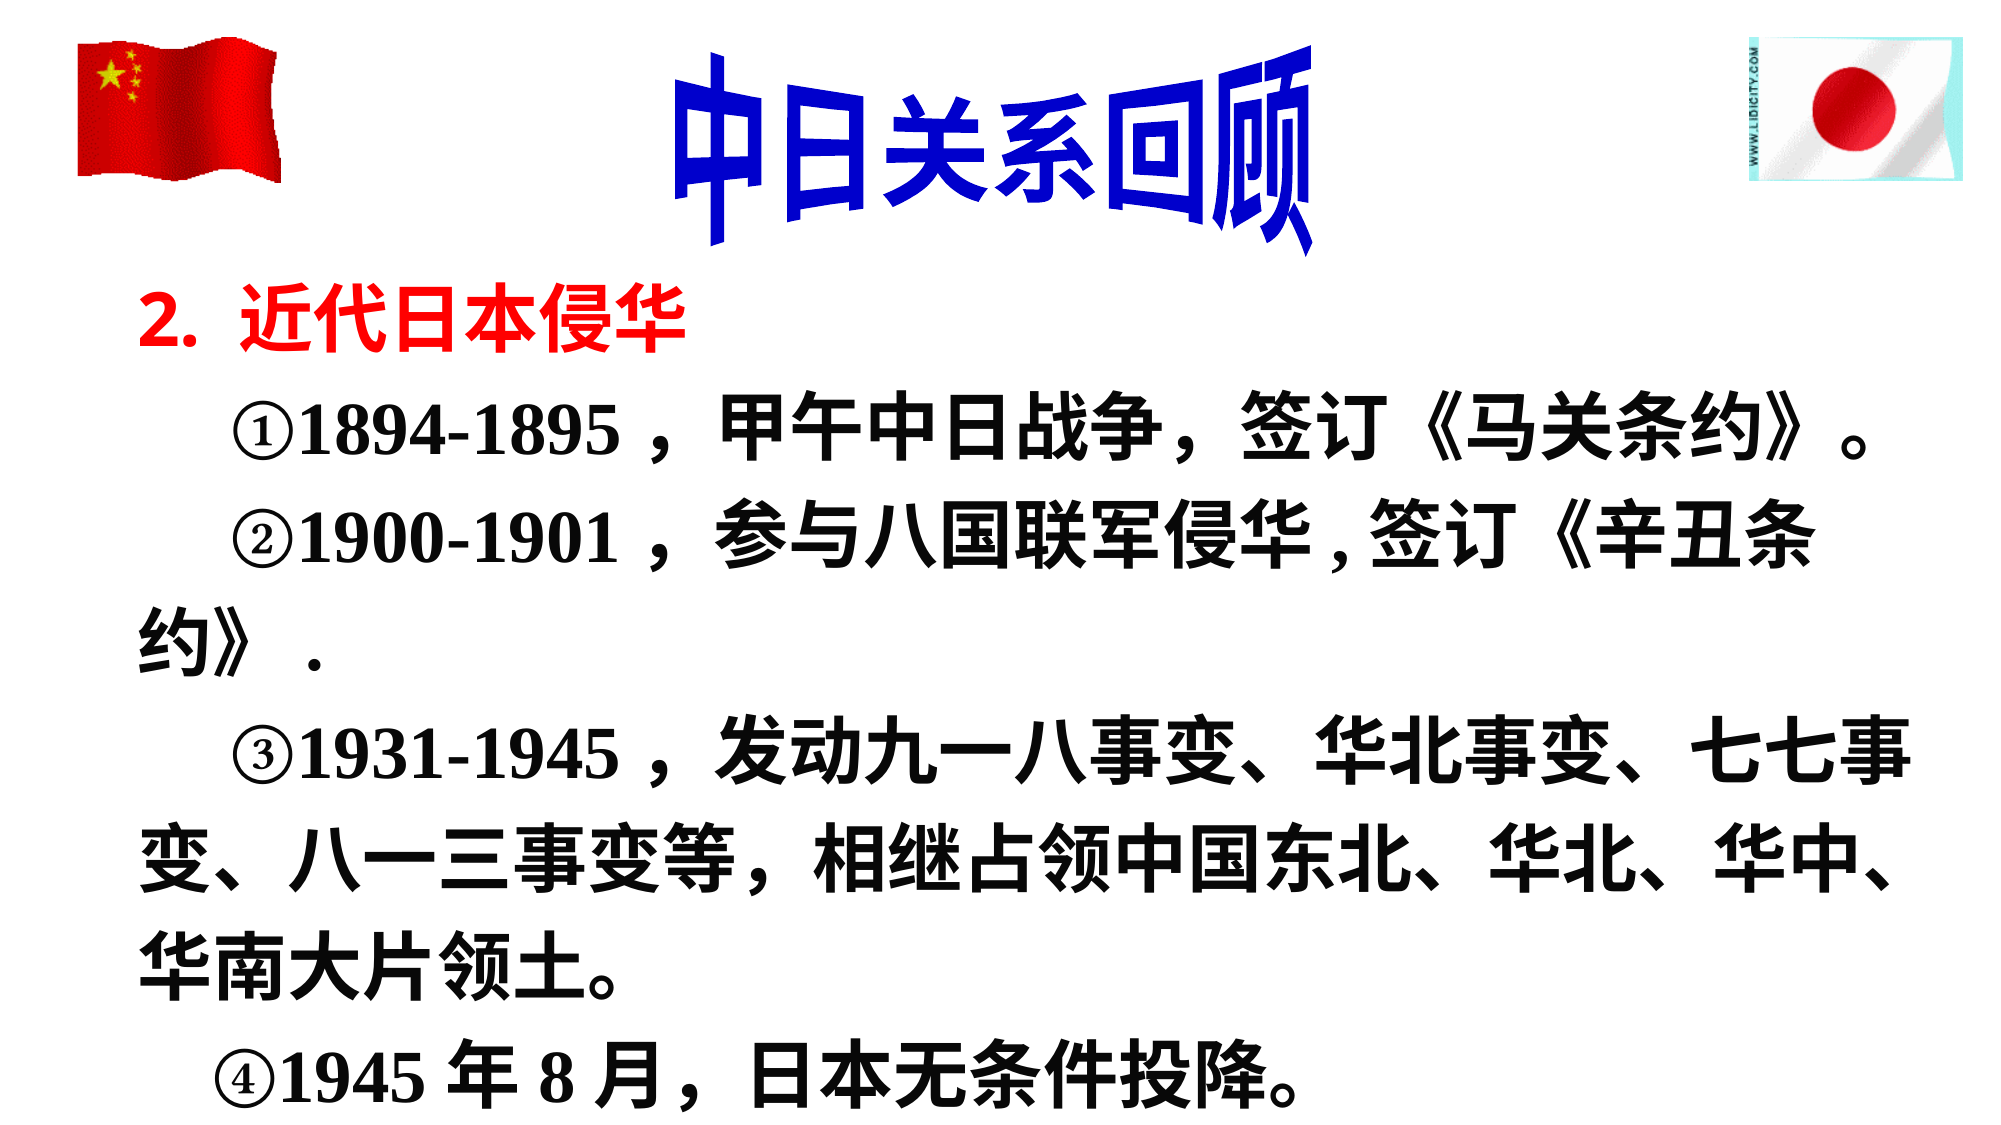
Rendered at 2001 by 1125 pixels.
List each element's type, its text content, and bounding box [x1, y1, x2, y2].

text_box 2. 近代日本侵华 ①1894-1895，甲午中日战争，签订《马关条约》。 ②1900-1901，参与八国联军侵华,签订《辛丑条约》. ③1931-1945，发动九一八事变、华北事变、七七事变、八一三事变等，相继占领中国东北、华北、华中、华南大片领土。 ④1945年8月，日本无条件投降。 [122, 246, 1963, 1125]
picture [67, 37, 281, 183]
picture [1749, 37, 1963, 181]
